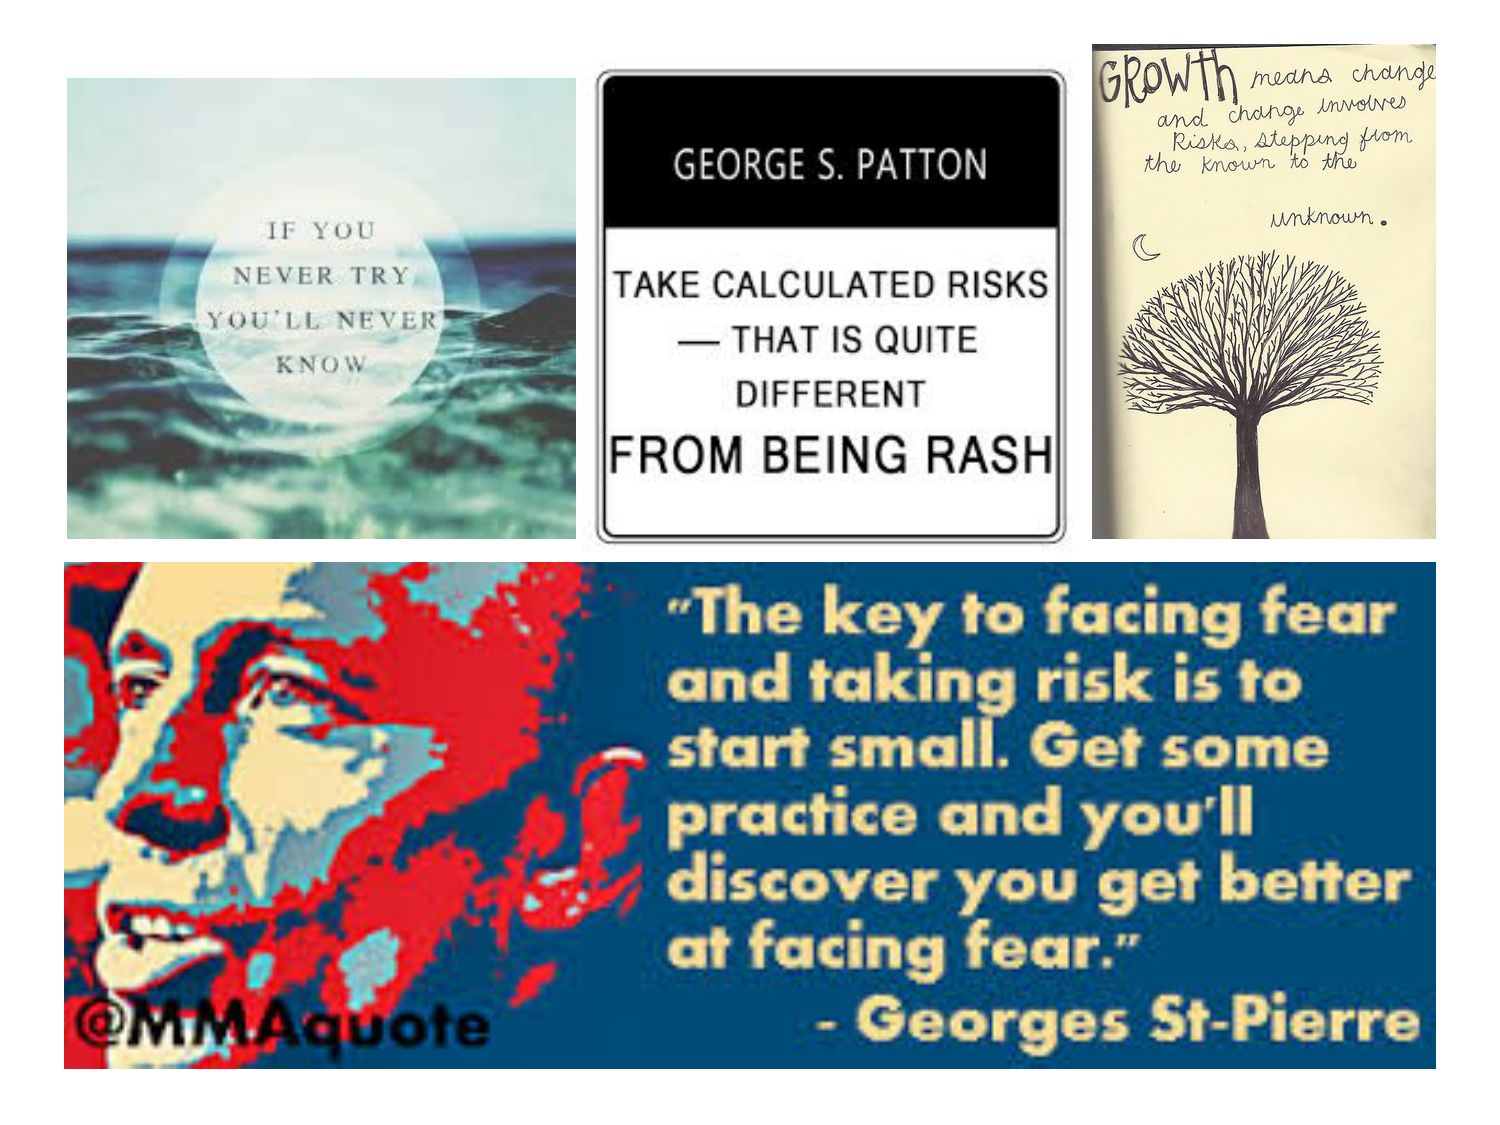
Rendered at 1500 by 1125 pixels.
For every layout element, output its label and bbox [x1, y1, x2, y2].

picture [67, 77, 576, 540]
picture [582, 61, 1077, 556]
picture [64, 562, 1436, 1069]
list [1092, 44, 1436, 540]
